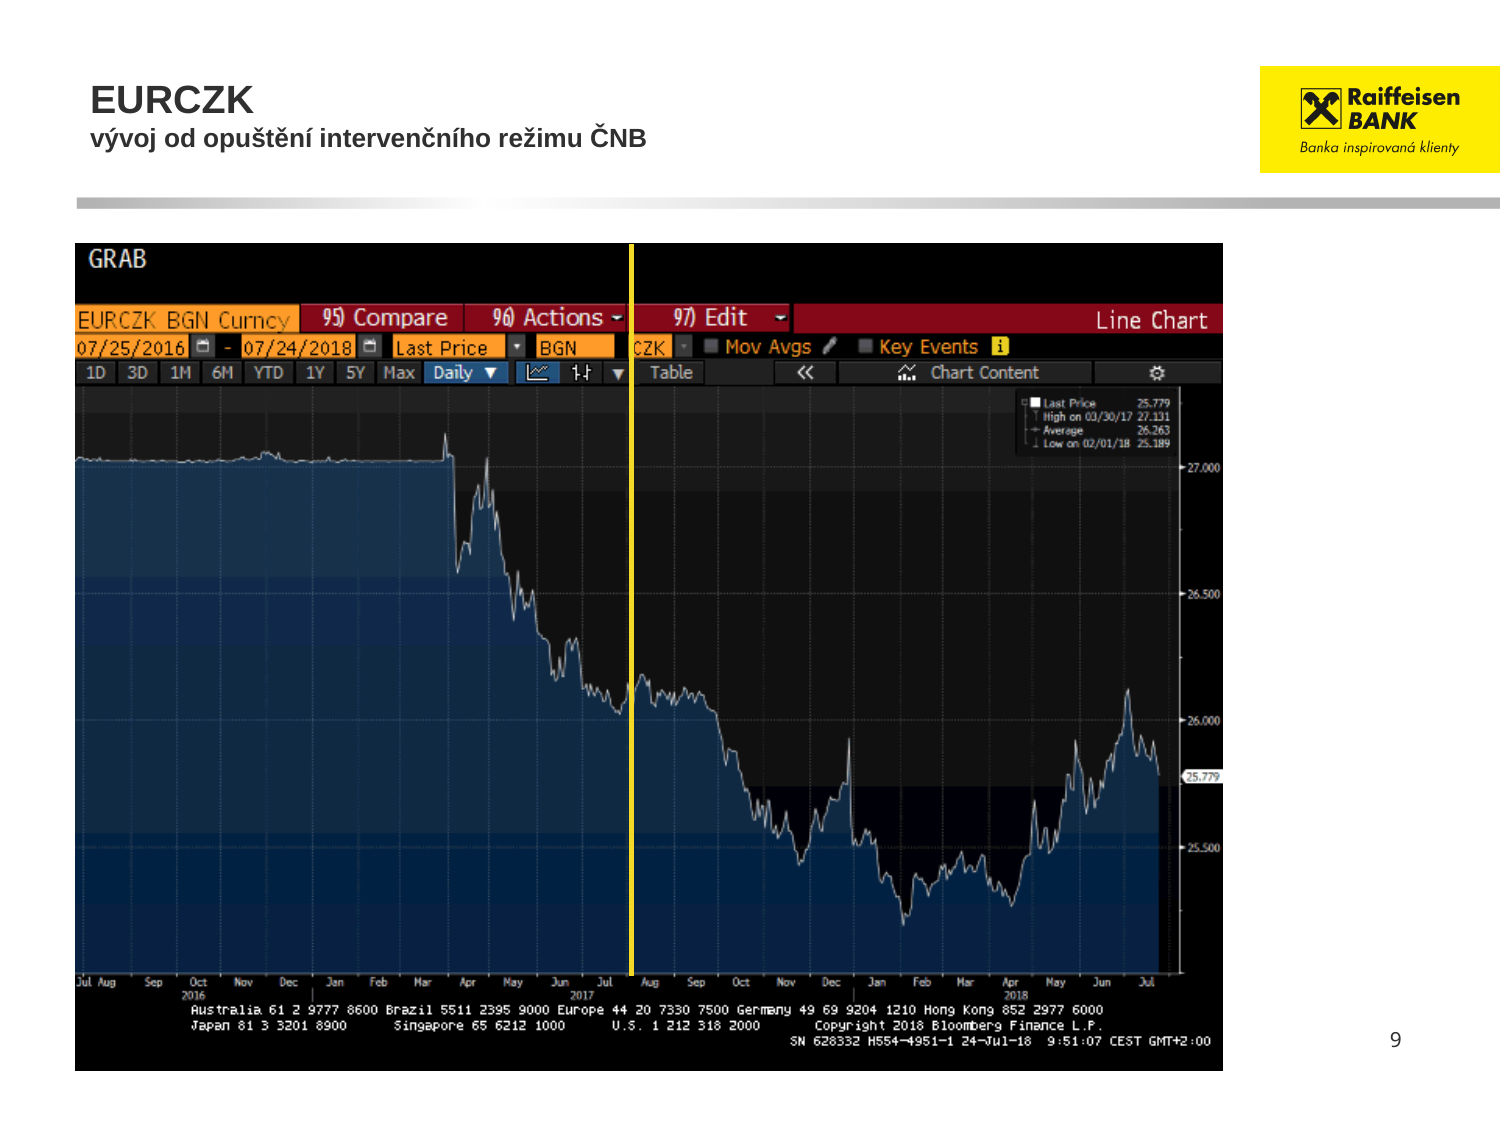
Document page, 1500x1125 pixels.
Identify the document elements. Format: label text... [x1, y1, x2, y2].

picture [76, 197, 1500, 209]
slide_number 9 [1343, 1010, 1417, 1071]
title EURCZK vývoj od opuštění intervenčního režimu ČNB [75, 66, 1235, 161]
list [74, 243, 1223, 1071]
picture [1260, 66, 1500, 173]
